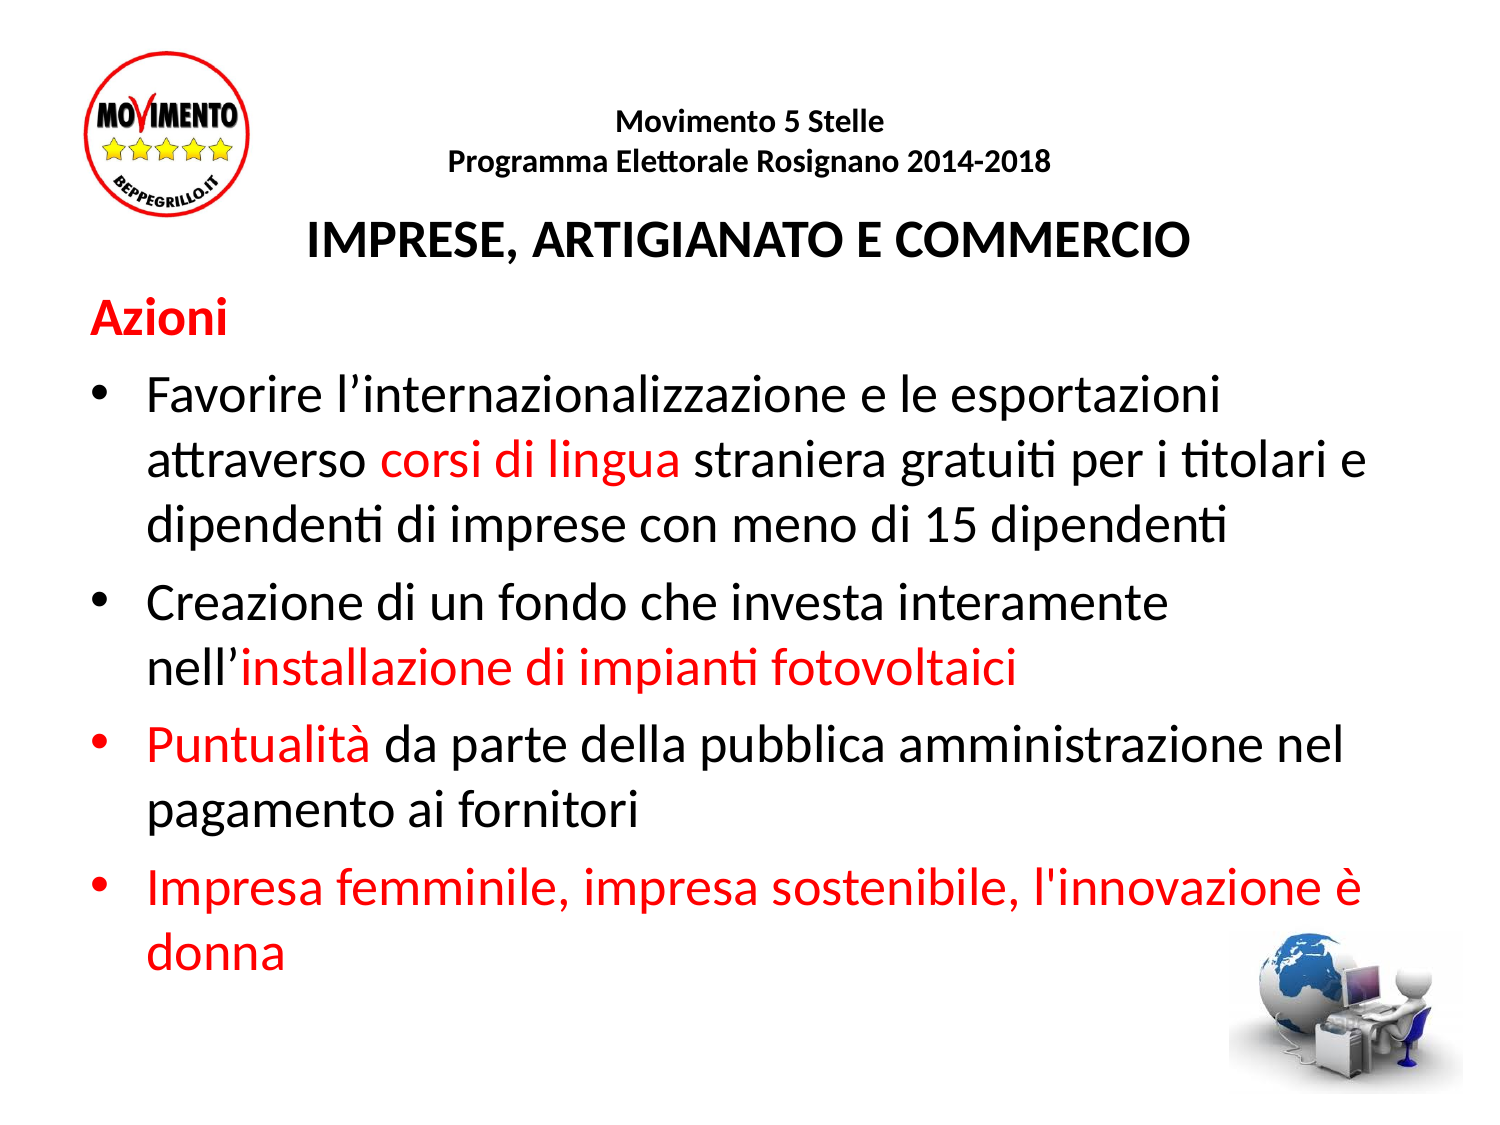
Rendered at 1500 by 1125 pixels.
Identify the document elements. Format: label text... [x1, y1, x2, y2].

picture [76, 42, 255, 221]
title Movimento 5 Stelle Programma Elettorale Rosignano 2014-2018 [75, 45, 1425, 233]
list IMPRESE, ARTIGIANATO E COMMERCIO Azioni Favorire l’internazionalizzazione e le esportazioni attraverso corsi di lingua straniera gratuiti per i titolari e dipendenti di imprese con meno di 15 dipendenti Creazione di un fondo che investa interamente nell’installazione di impianti fotovoltaici Puntualità da parte della pubblica amministrazione nel pagamento ai fornitori Impresa femminile, impresa sostenibile, l'innovazione è donna [75, 233, 1425, 1094]
picture [1229, 916, 1463, 1095]
